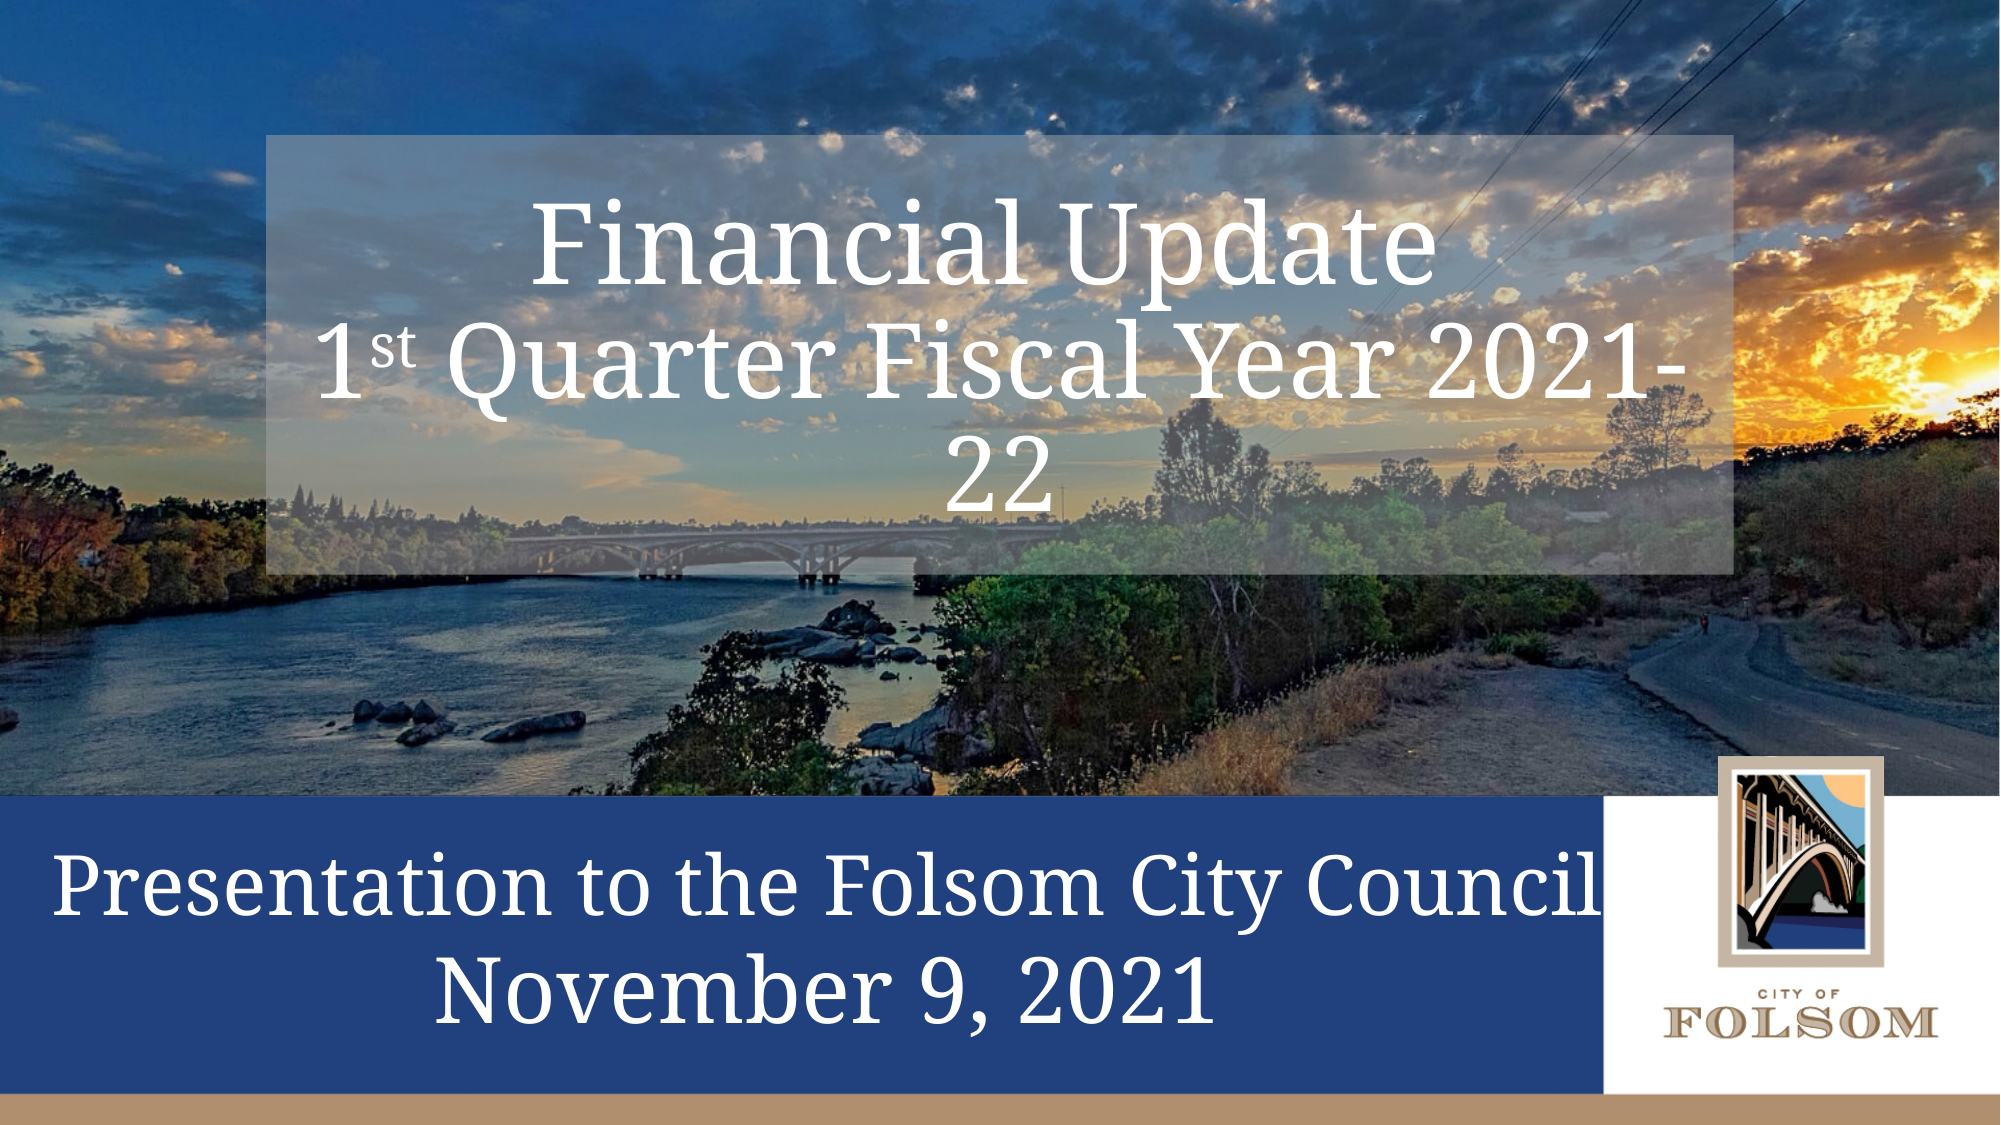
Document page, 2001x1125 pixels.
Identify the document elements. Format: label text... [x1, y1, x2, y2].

text_box Presentation to the Folsom City Council November 9, 2021 [11, 825, 1644, 1050]
title Financial Update 1st Quarter Fiscal Year 2021-22 [266, 135, 1734, 575]
picture [0, 0, 2000, 1125]
